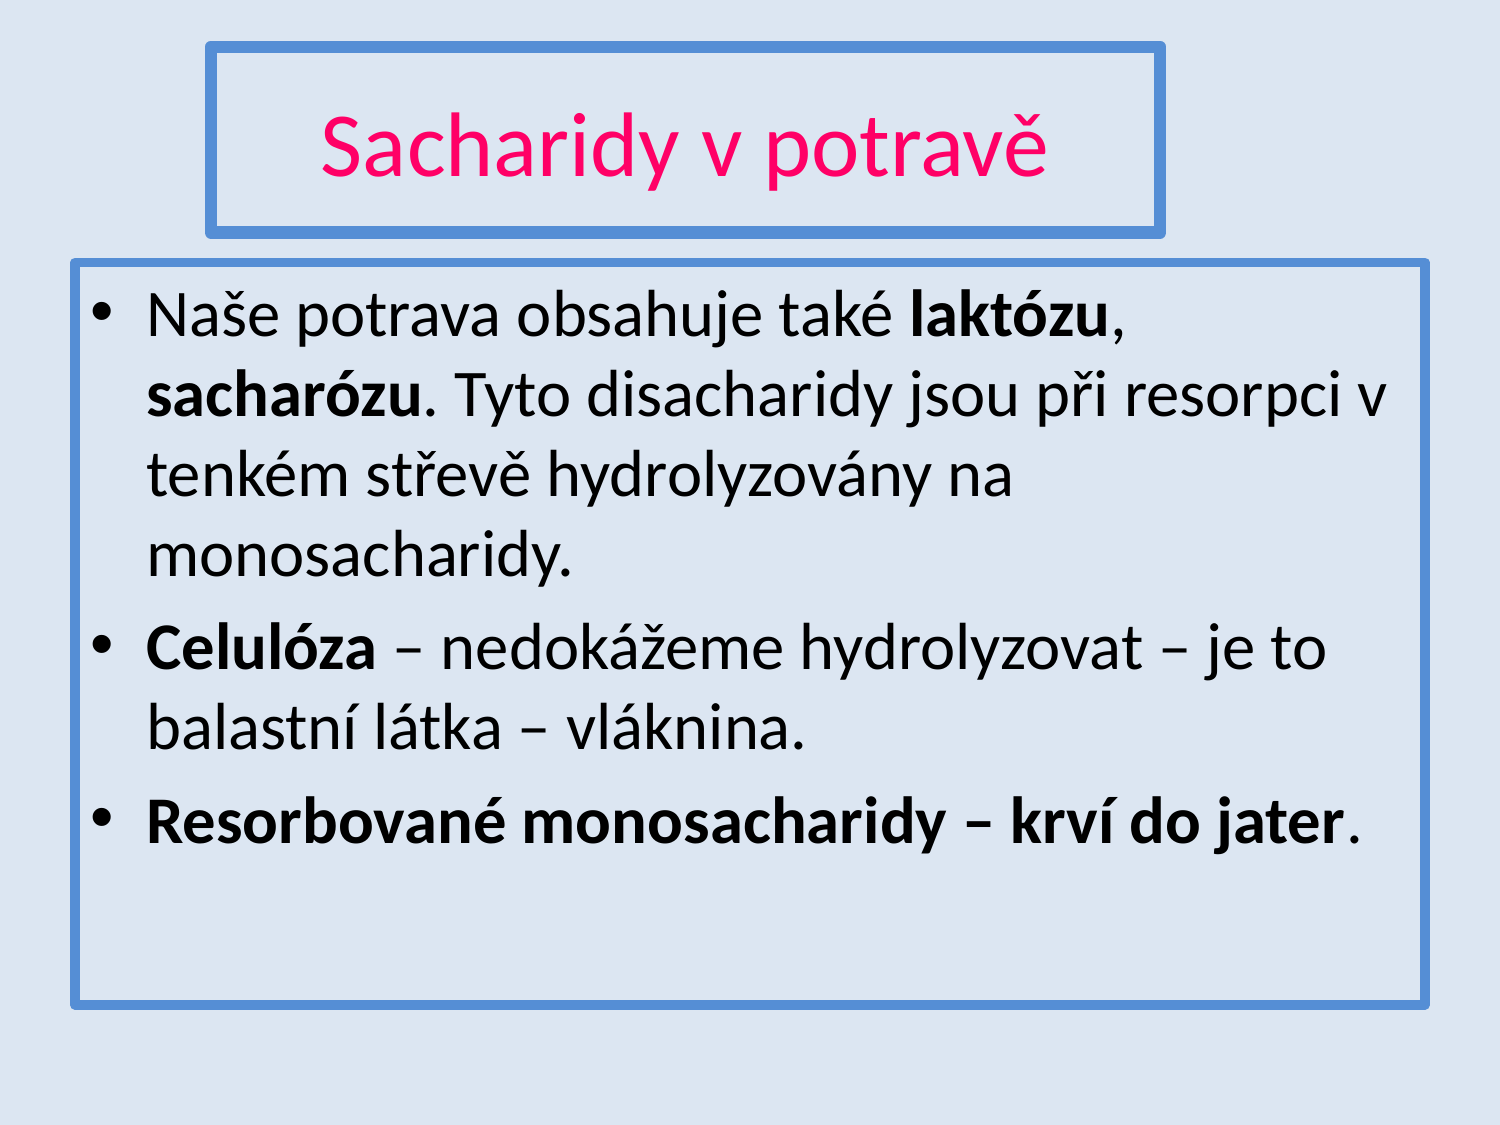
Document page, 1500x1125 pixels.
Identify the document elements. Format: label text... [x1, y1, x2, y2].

list Naše potrava obsahuje také laktózu, sacharózu. Tyto disacharidy jsou při resorpci v tenkém střevě hydrolyzovány na monosacharidy. Celulóza – nedokážeme hydrolyzovat – je to balastní látka – vláknina. Resorbované monosacharidy – krví do jater. [75, 262, 1425, 1005]
title Sacharidy v potravě [210, 46, 1161, 233]
